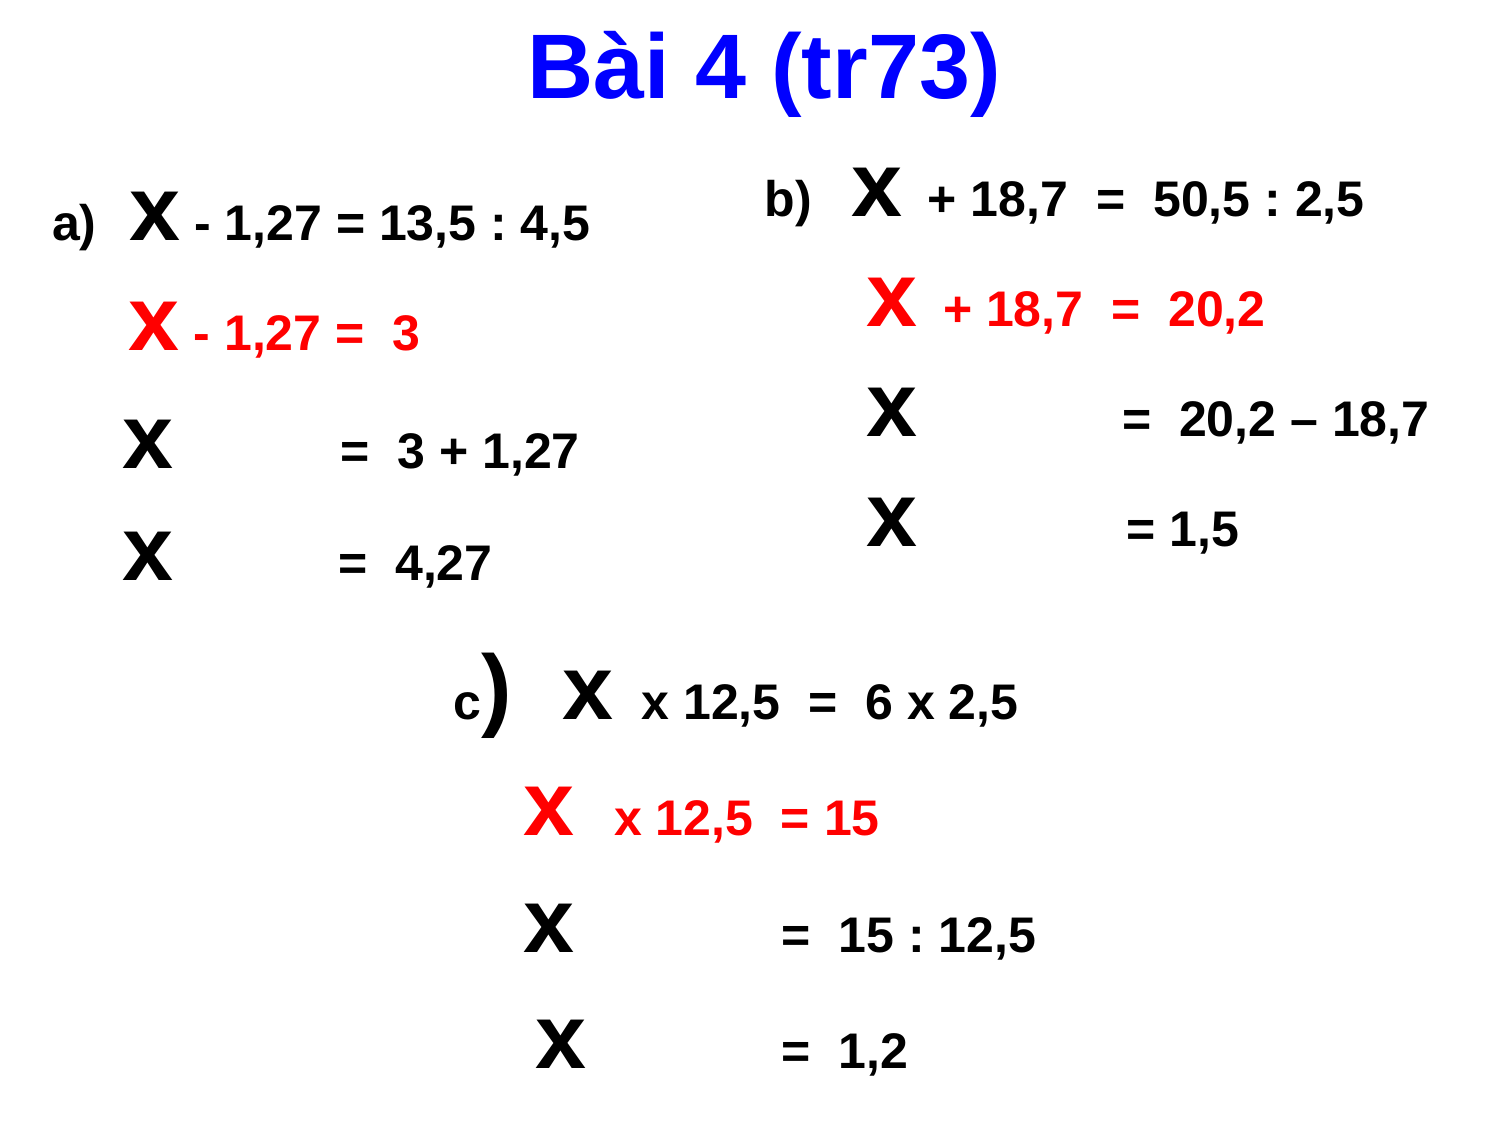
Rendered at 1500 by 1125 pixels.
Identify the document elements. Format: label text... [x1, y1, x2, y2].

text_box a) x - 1,27 = 13,5 : 4,5 x - 1,27 = 3 x = 3 + 1,27 x = 4,27 [37, 99, 750, 638]
text_box b) x + 18,7 = 50,5 : 2,5 x + 18,7 = 20,2 x = 20,2 – 18,7 x = 1,5 [750, 112, 1500, 638]
text_box Bài 4 (tr73) [512, 0, 1263, 281]
text_box c) x x 12,5 = 6 x 2,5 x x 12,5 = 15 x = 15 : 12,5 x = 1,2 [424, 638, 1475, 1125]
